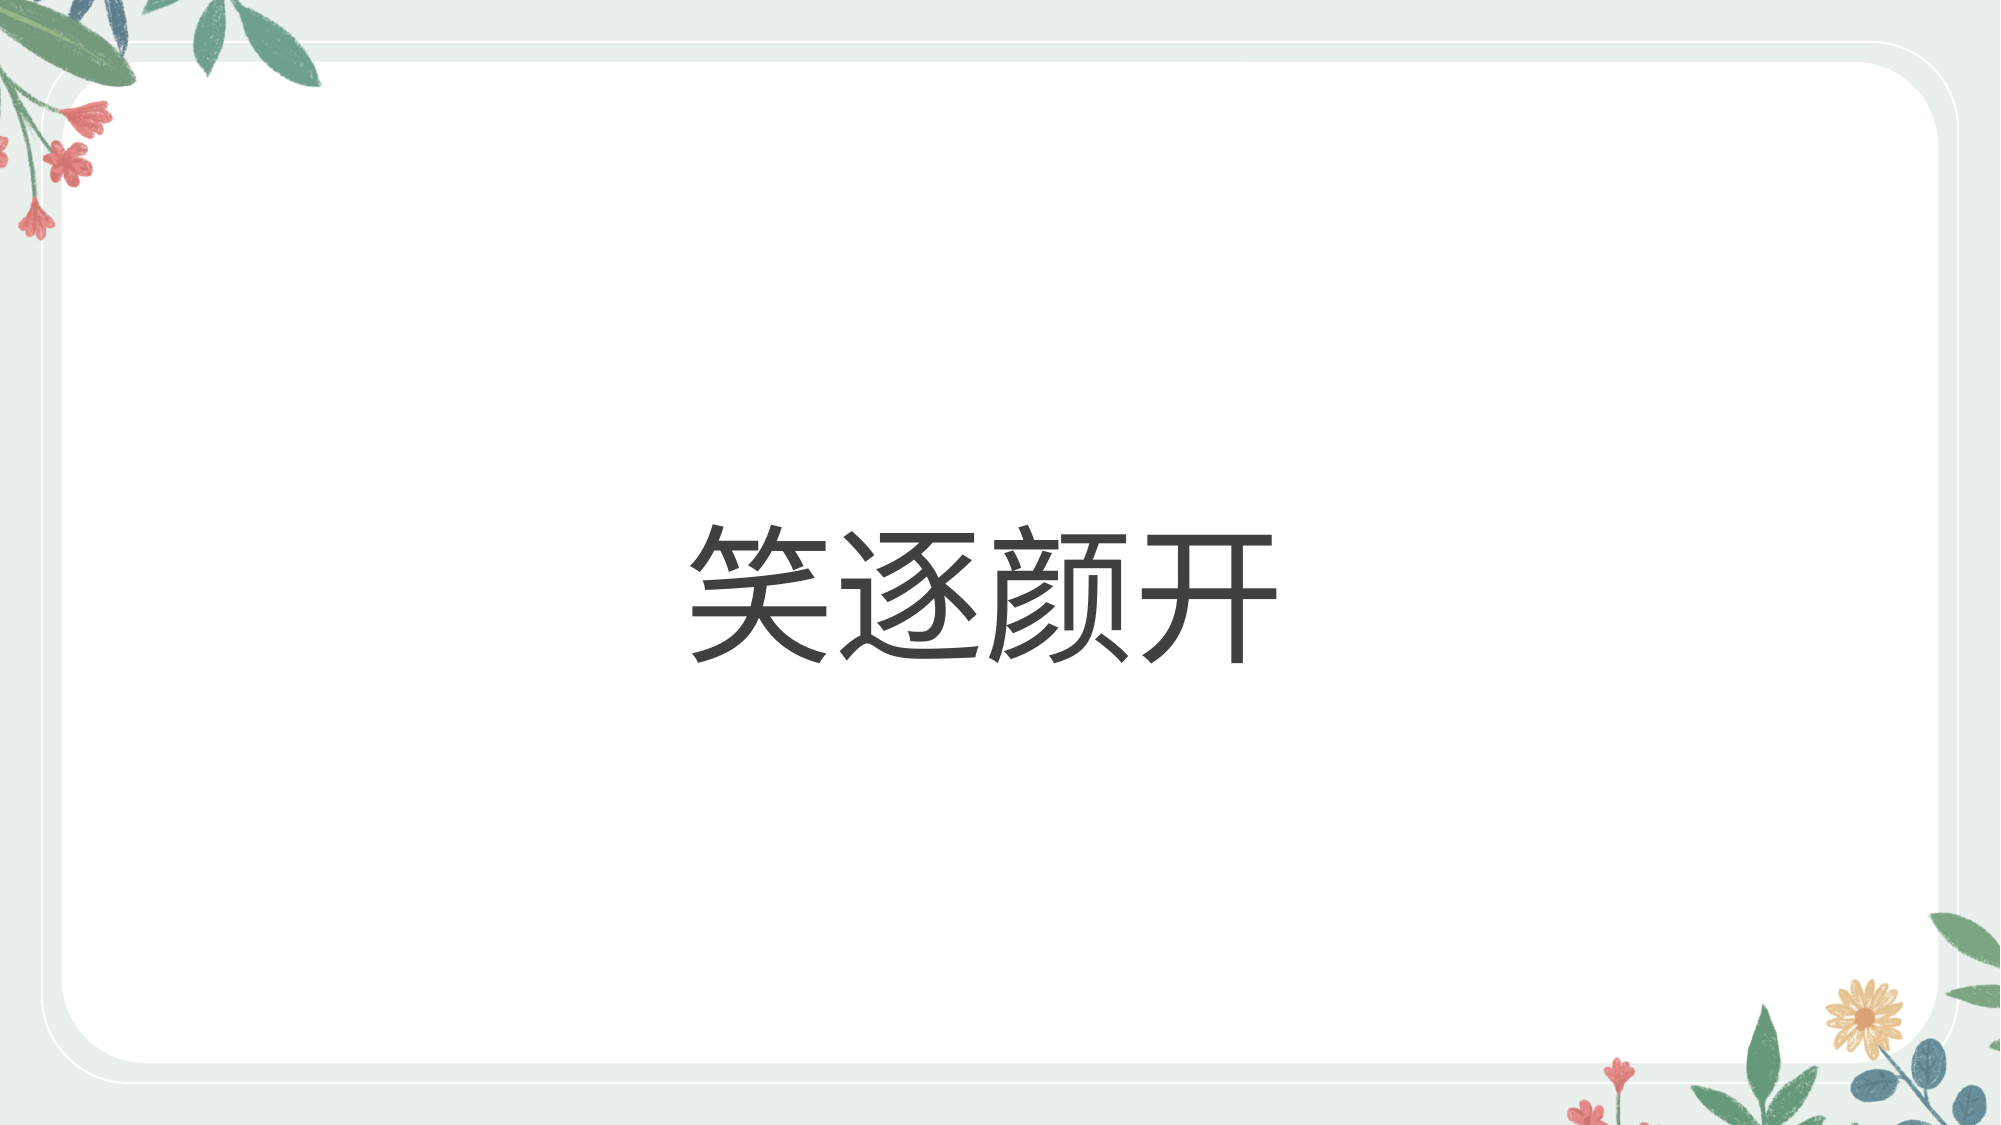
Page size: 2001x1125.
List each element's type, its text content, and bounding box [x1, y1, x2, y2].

text_box 笑逐颜开 [235, 404, 1734, 689]
picture [0, 0, 469, 280]
picture [1494, 782, 2000, 1125]
